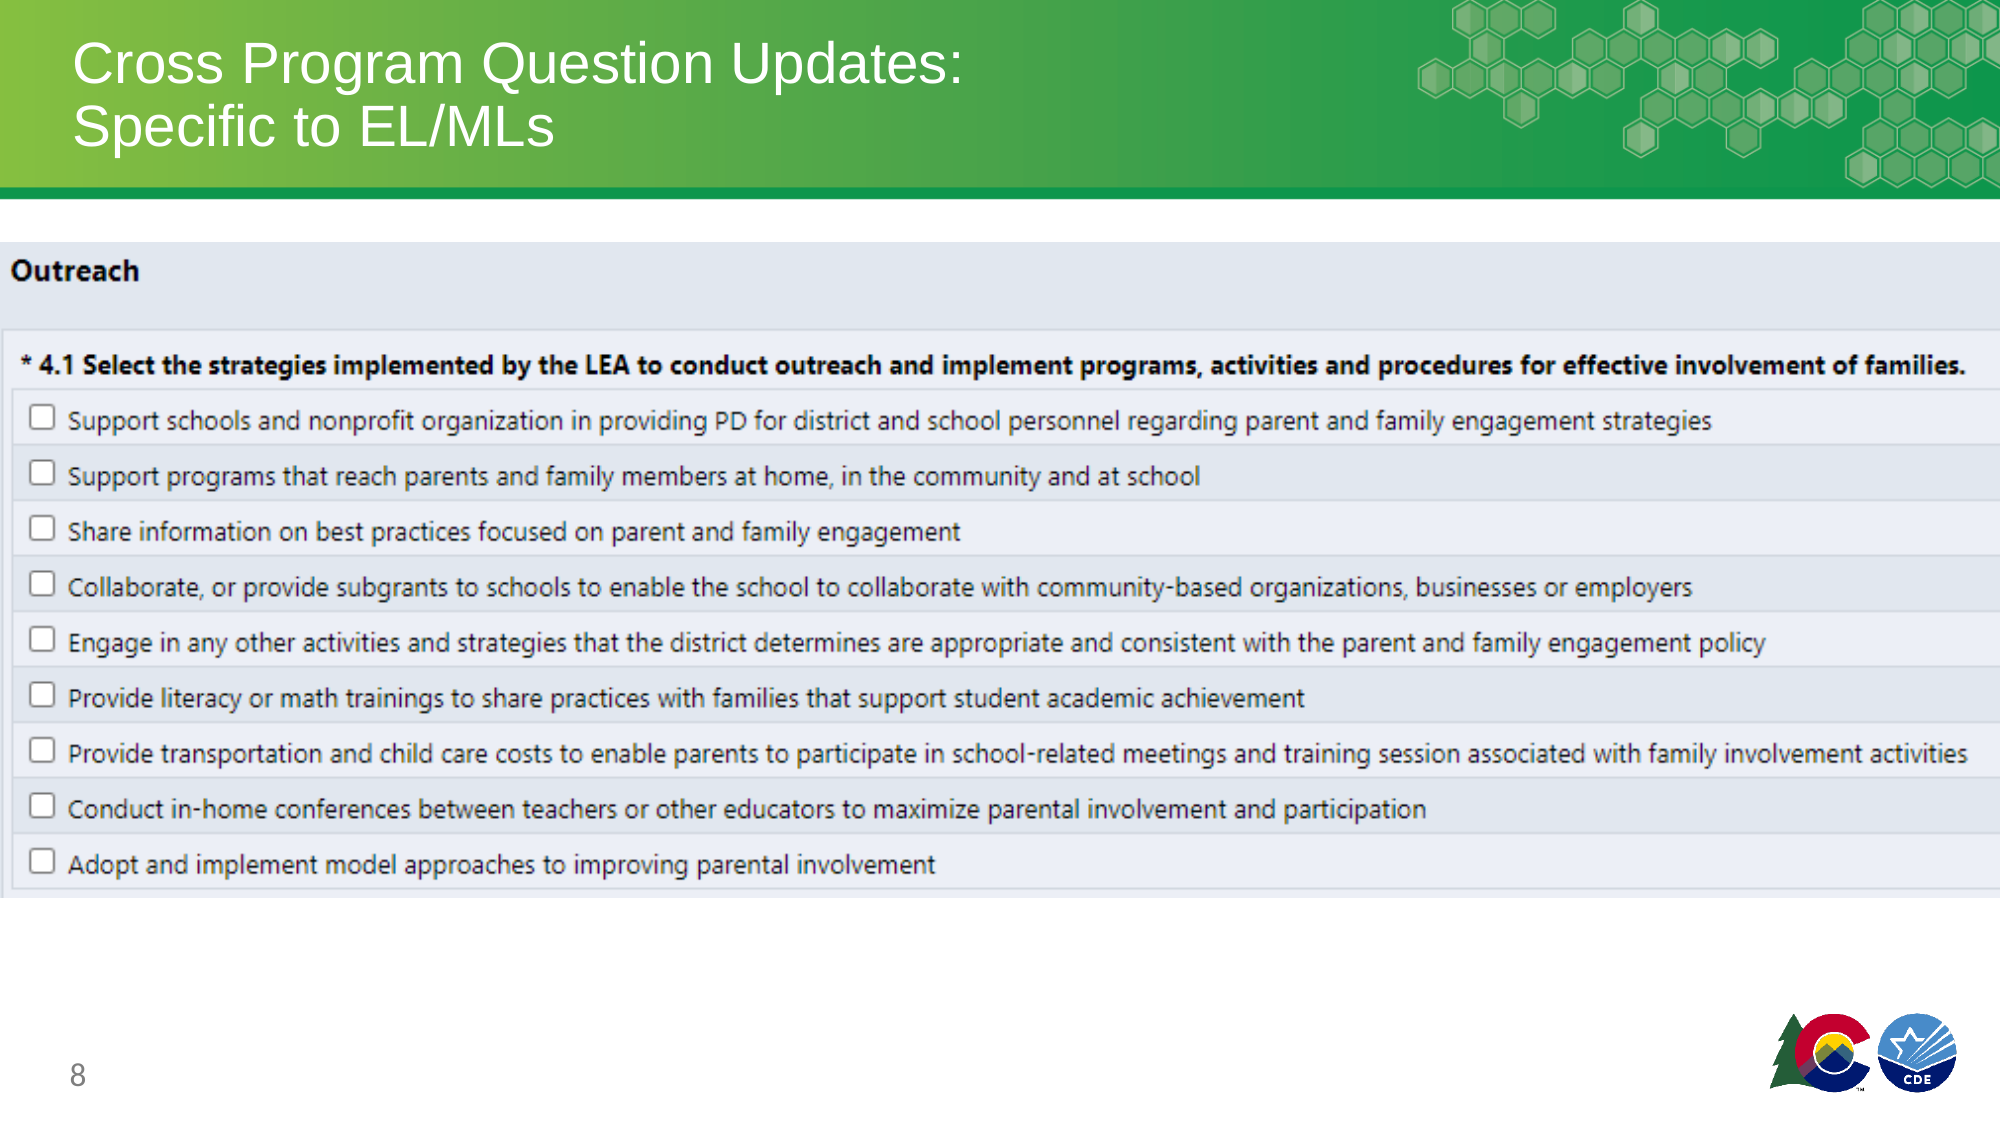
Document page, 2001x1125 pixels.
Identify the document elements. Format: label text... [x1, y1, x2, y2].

picture [0, 0, 2000, 200]
title Cross Program Question Updates: Specific to EL/MLs [72, 33, 1396, 182]
slide_number 8 [54, 1042, 505, 1103]
picture [0, 242, 2000, 899]
picture [1768, 1012, 1957, 1093]
